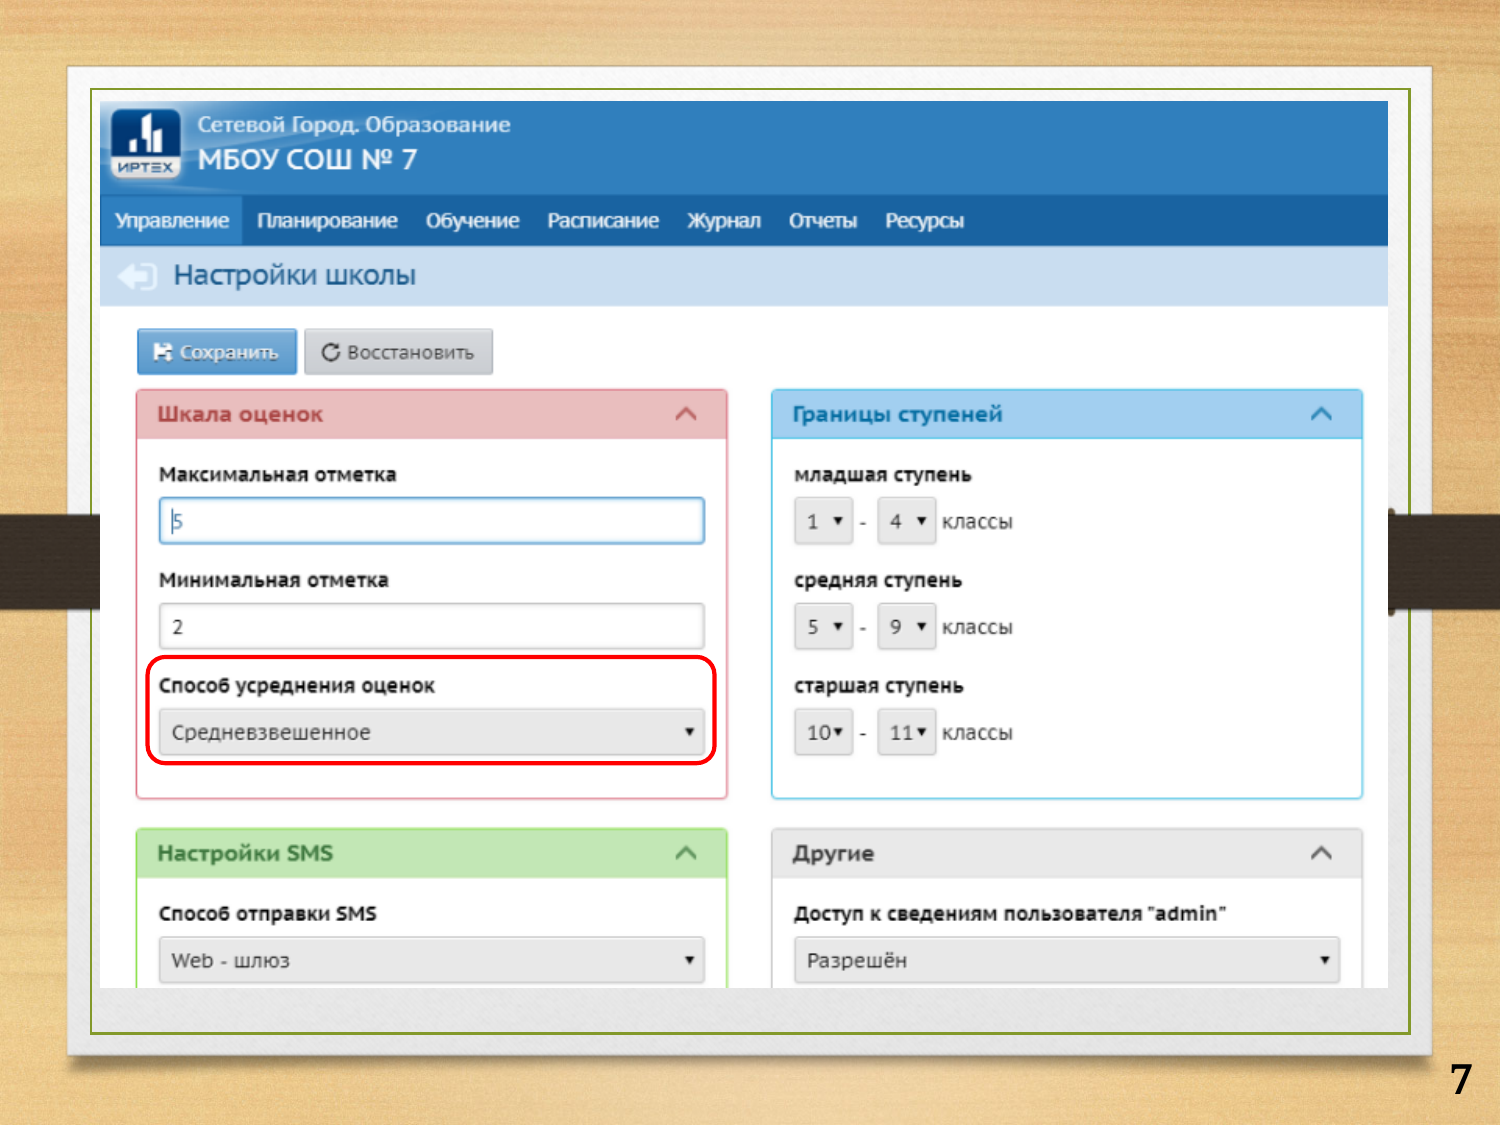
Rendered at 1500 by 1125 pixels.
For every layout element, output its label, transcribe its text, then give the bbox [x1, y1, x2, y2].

slide_number 7 [1423, 1058, 1489, 1105]
picture [0, 0, 1500, 1125]
